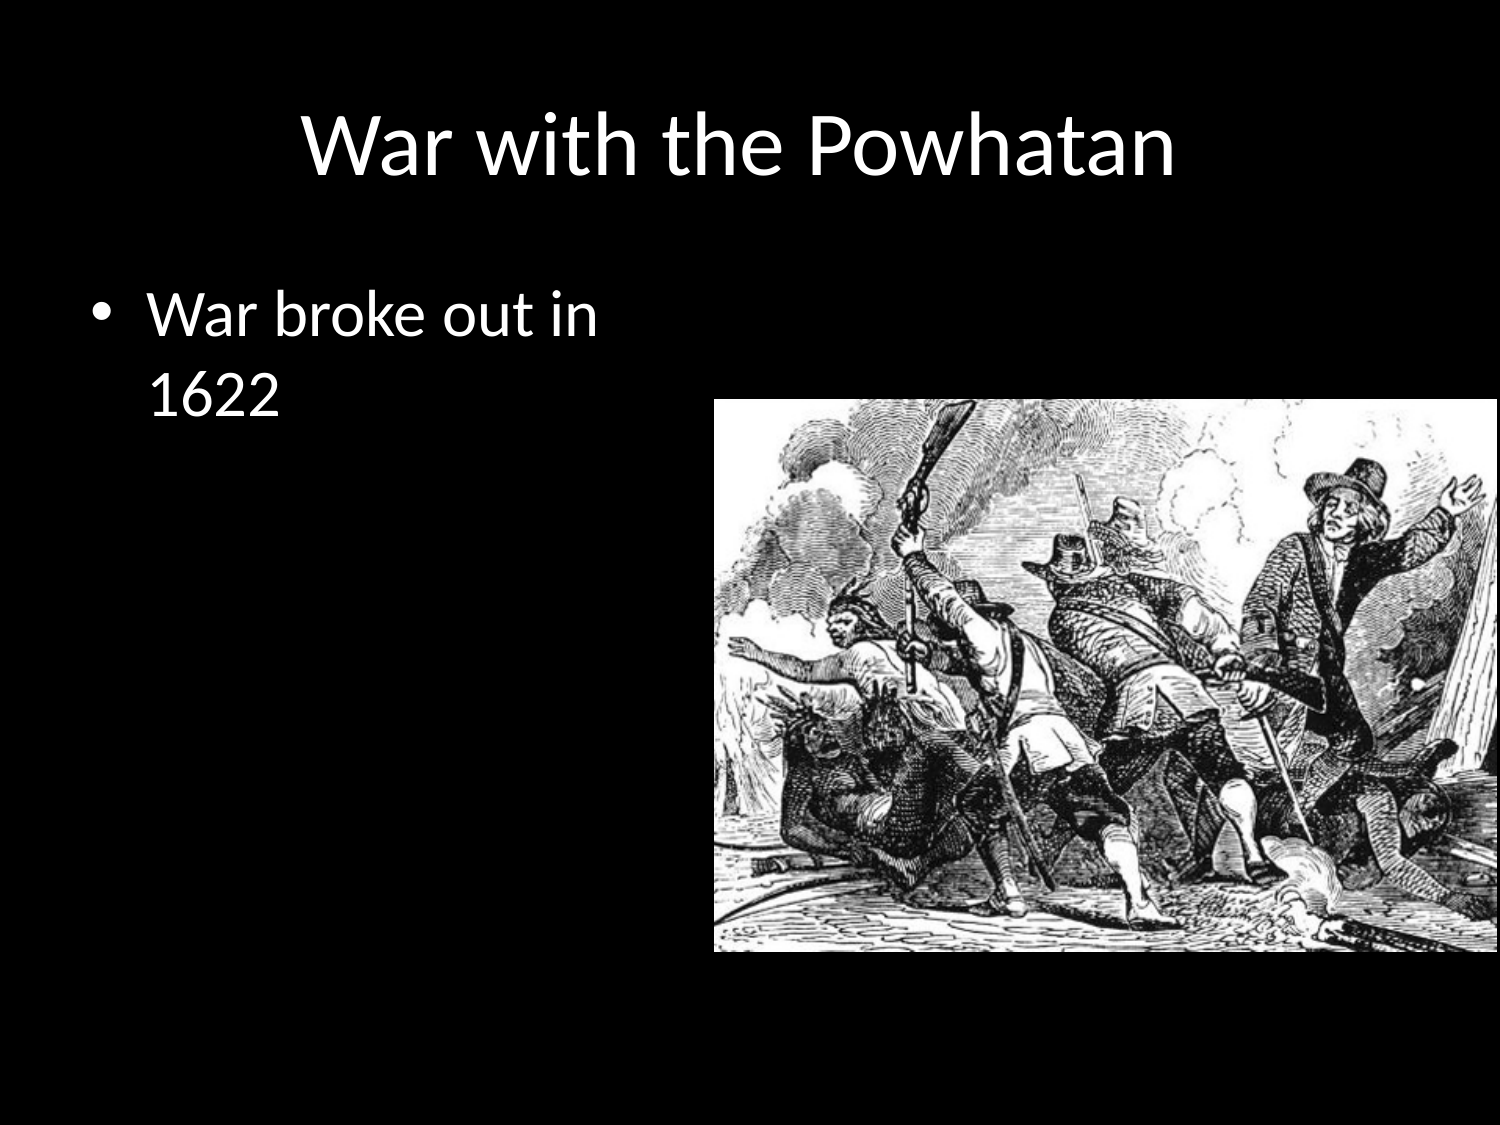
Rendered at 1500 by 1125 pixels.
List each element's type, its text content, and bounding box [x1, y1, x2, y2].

title War with the Powhatan [75, 45, 1425, 233]
picture [714, 399, 1497, 952]
list War broke out in 1622 [75, 262, 715, 1005]
